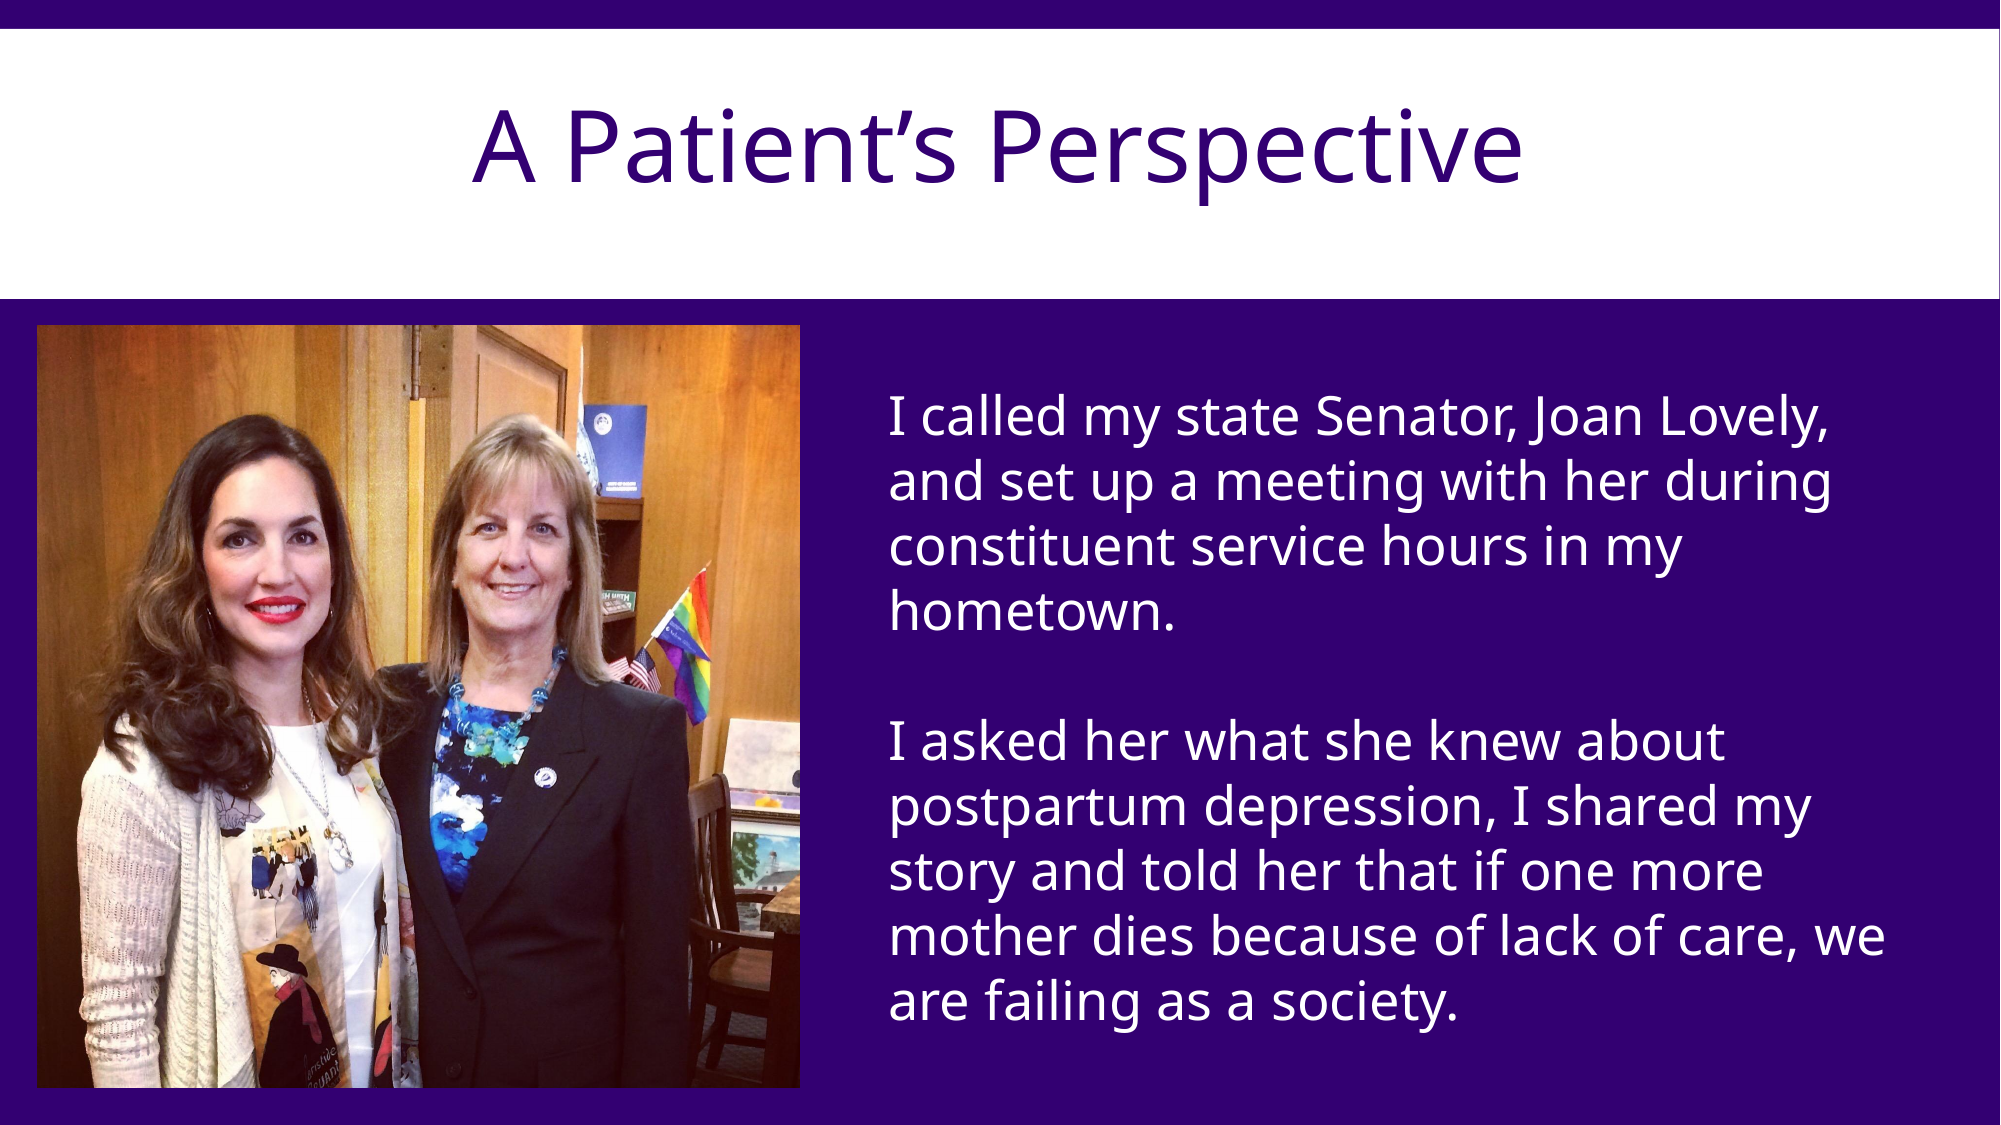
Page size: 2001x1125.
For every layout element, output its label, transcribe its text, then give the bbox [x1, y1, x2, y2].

picture [37, 325, 800, 1088]
title A Patient’s Perspective [142, 105, 1858, 294]
text_box I called my state Senator, Joan Lovely, and set up a meeting with her during constituent service hours in my hometown. I asked her what she knew about postpartum depression, I shared my story and told her that if one more mother dies because of lack of care, we are failing as a society. [873, 366, 1916, 1047]
